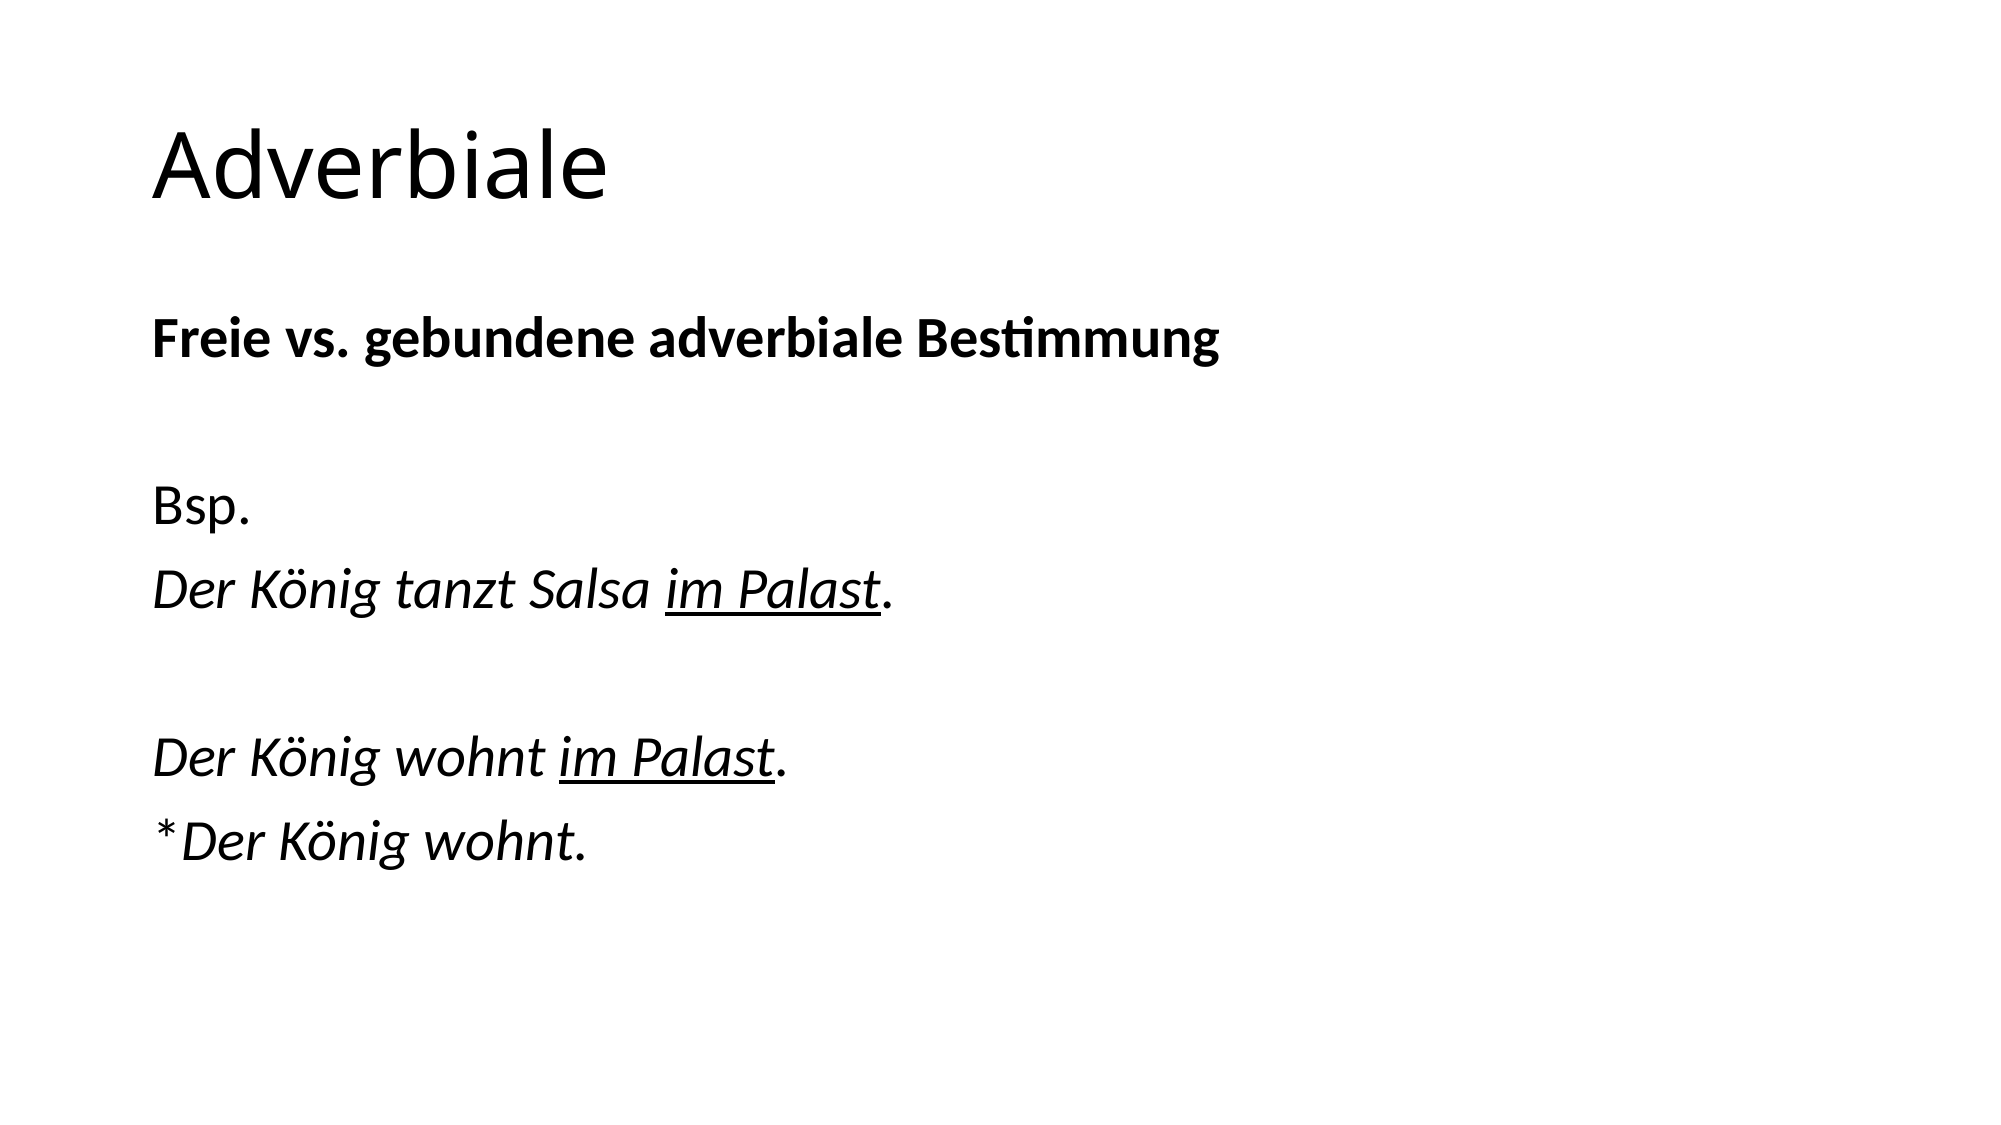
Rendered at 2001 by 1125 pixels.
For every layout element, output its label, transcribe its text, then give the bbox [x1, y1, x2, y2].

list Freie vs. gebundene adverbiale Bestimmung Bsp. Der König tanzt Salsa im Palast. Der König wohnt im Palast. *Der König wohnt. [137, 299, 1863, 1014]
title Adverbiale [137, 59, 1863, 278]
